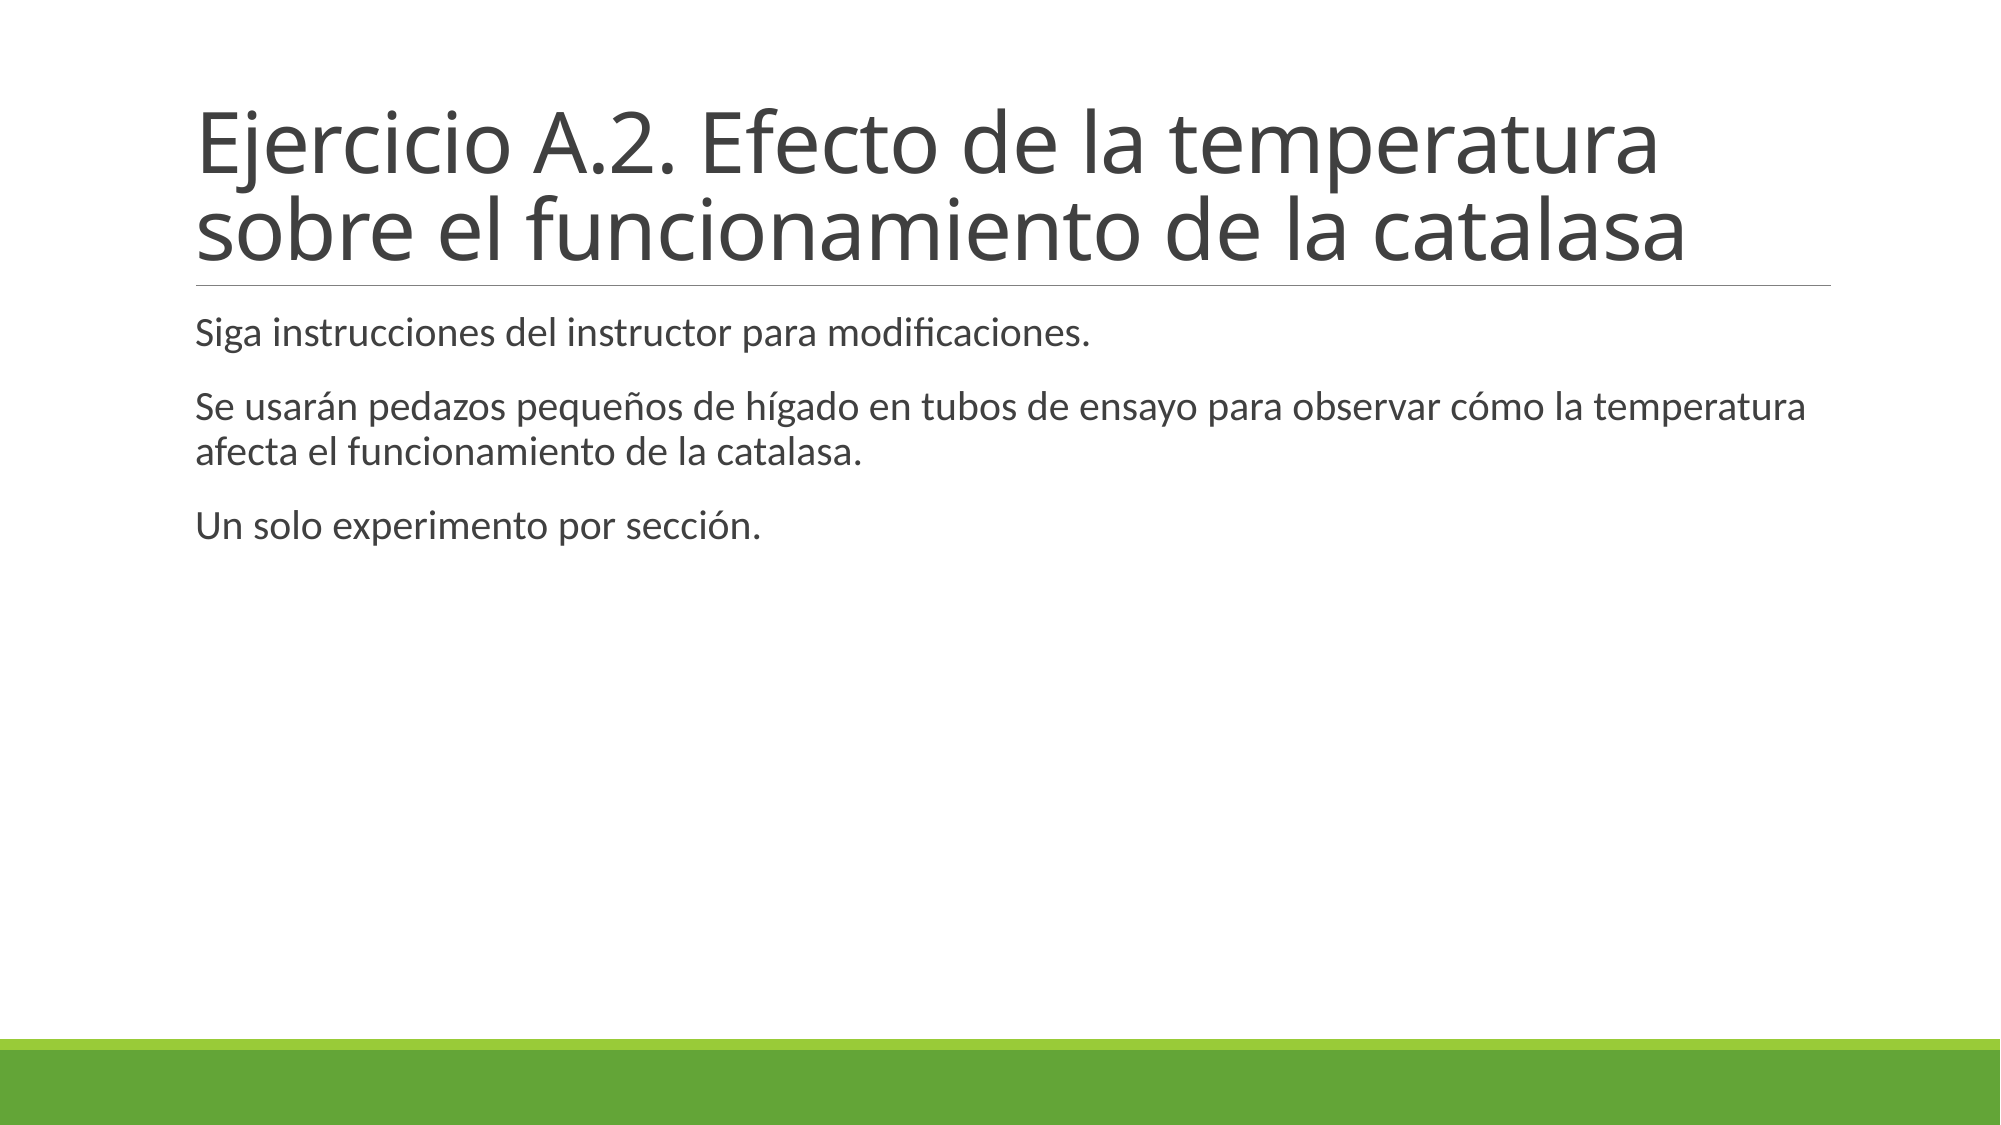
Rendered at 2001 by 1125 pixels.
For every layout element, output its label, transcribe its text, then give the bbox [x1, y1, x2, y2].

title Ejercicio A.2. Efecto de la temperatura sobre el funcionamiento de la catalasa [180, 47, 1830, 285]
list Siga instrucciones del instructor para modificaciones. Se usarán pedazos pequeños de hígado en tubos de ensayo para observar cómo la temperatura afecta el funcionamiento de la catalasa. Un solo experimento por sección. [180, 302, 1830, 963]
